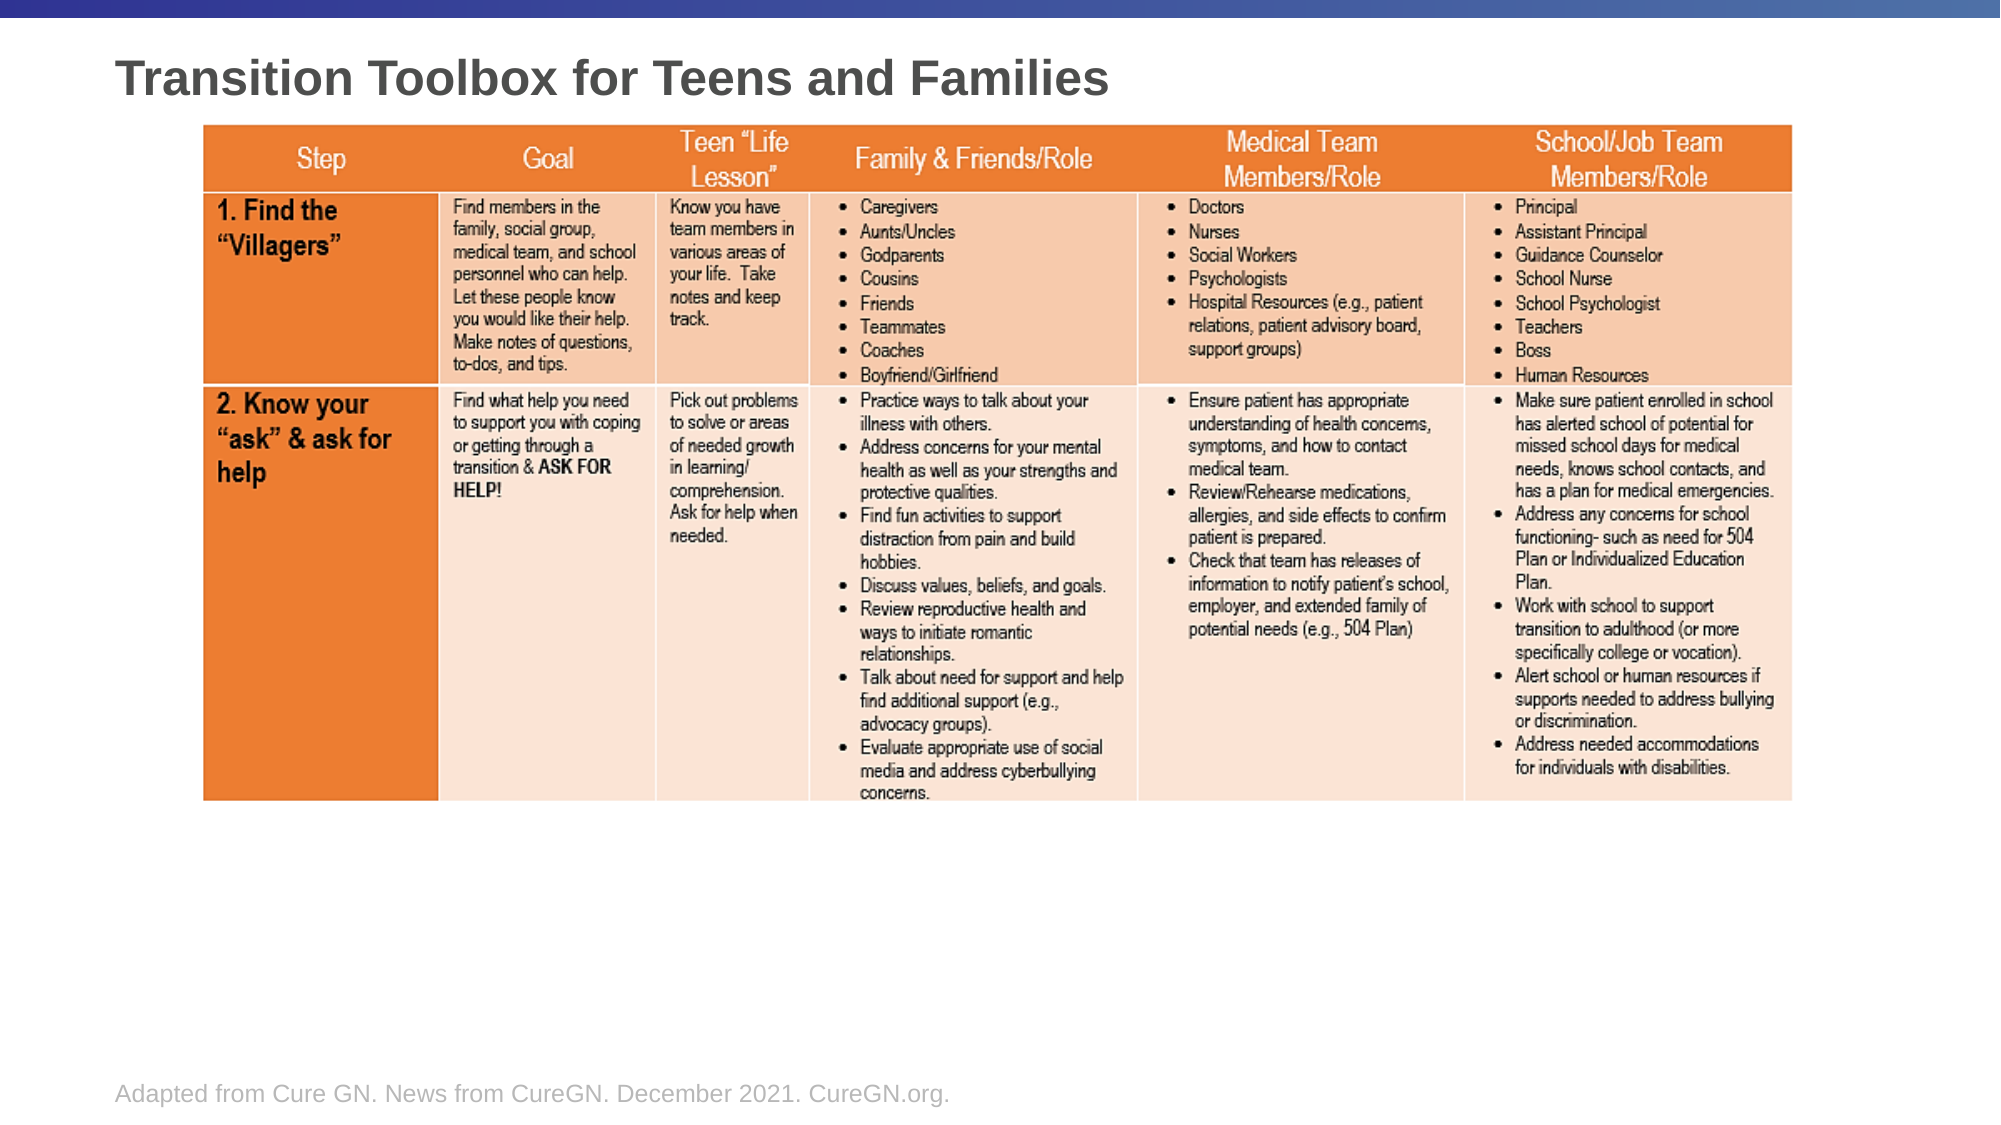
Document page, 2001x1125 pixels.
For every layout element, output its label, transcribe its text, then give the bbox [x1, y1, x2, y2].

picture [196, 117, 1804, 1063]
footer Adapted from Cure GN. News from CureGN. December 2021. CureGN.org. [99, 1042, 1863, 1116]
title Transition Toolbox for Teens and Families [99, 26, 1863, 125]
